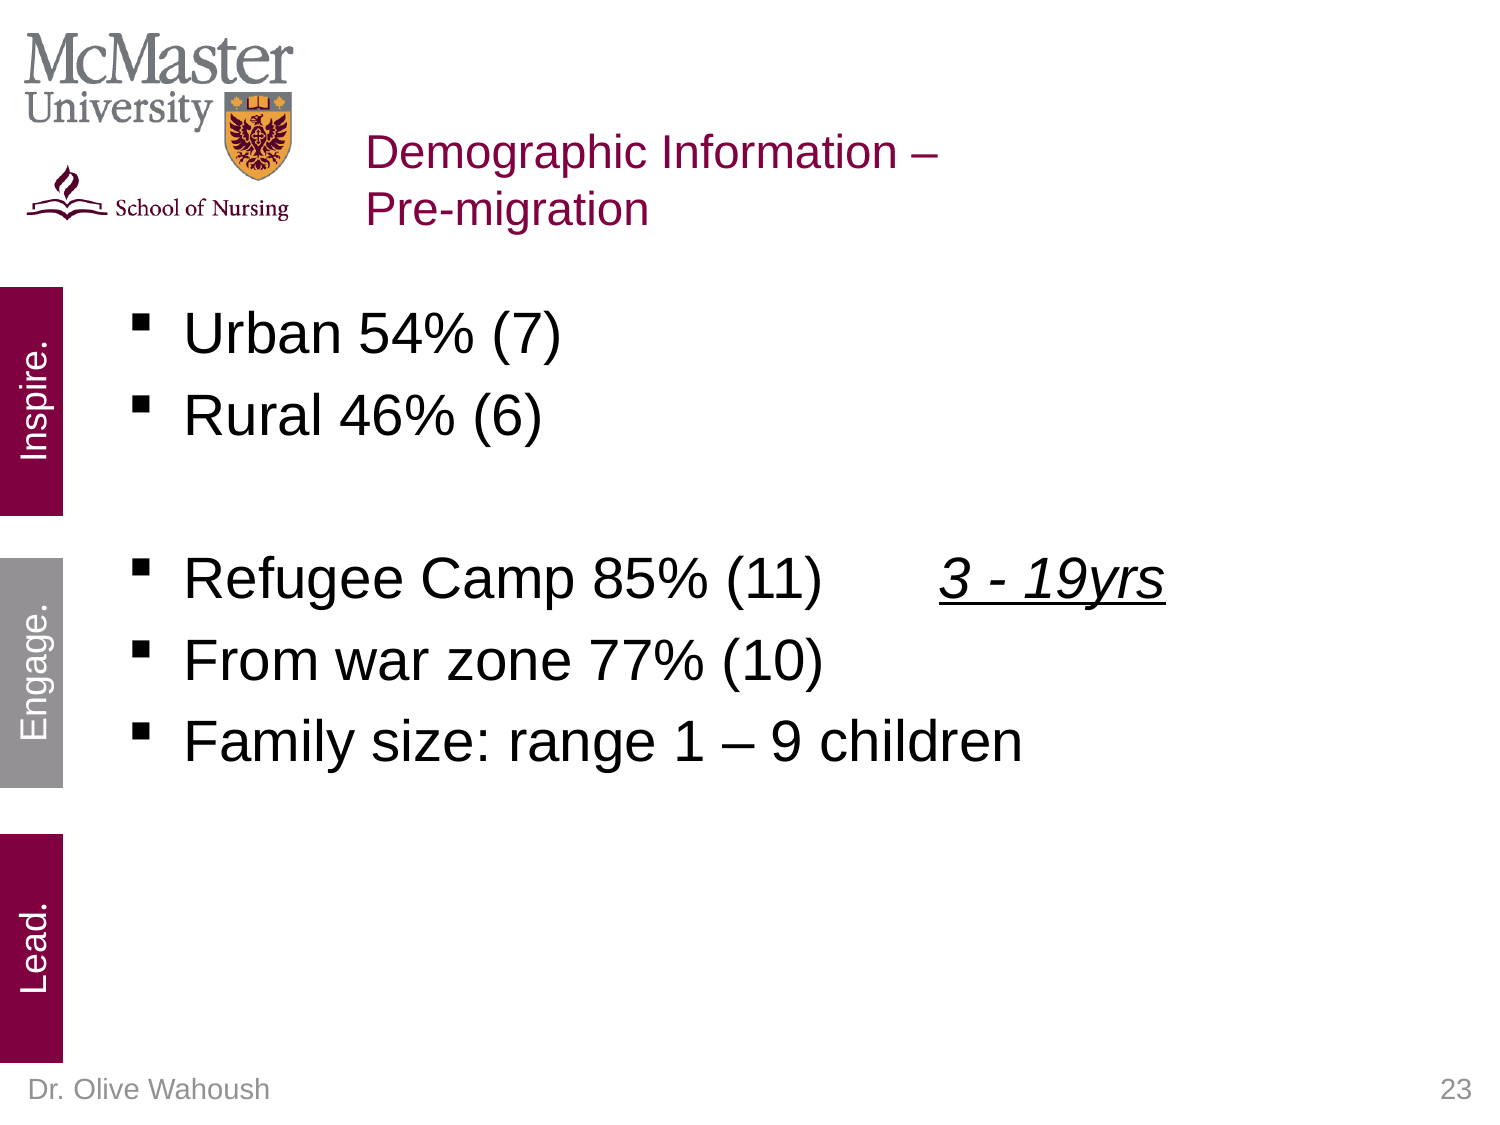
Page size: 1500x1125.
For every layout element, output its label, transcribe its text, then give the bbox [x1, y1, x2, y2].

picture [24, 33, 294, 221]
footer Dr. Olive Wahoush [12, 1062, 801, 1114]
title Demographic Information – Pre-migration [349, 112, 1451, 243]
list Urban 54% (7) Rural 46% (6) Refugee Camp 85% (11) 3 - 19yrs From war zone 77% (10) Family size: range 1 – 9 children [112, 287, 1451, 1063]
slide_number 23 [1137, 1062, 1488, 1114]
